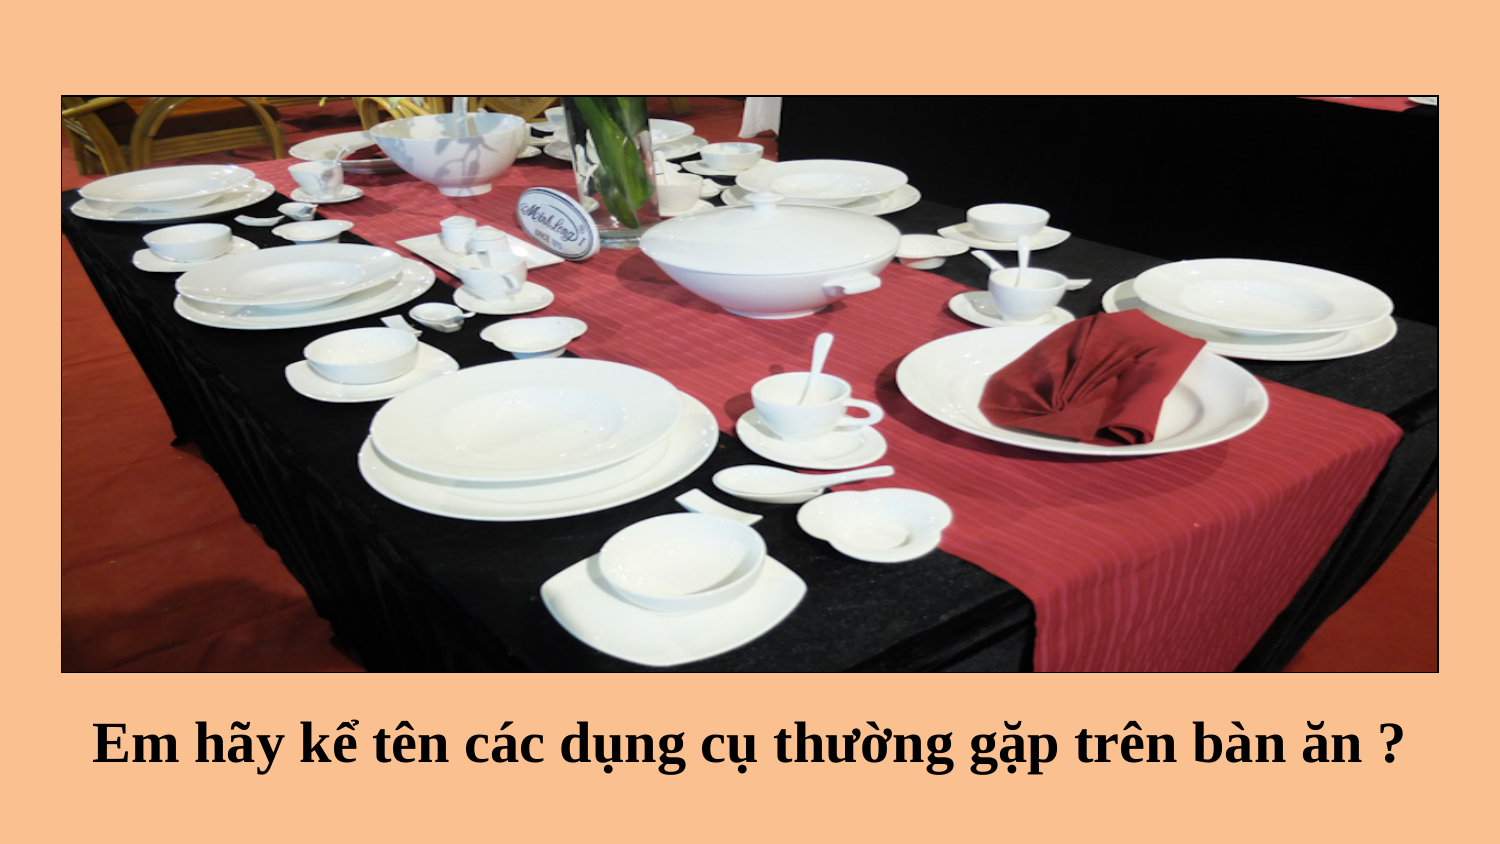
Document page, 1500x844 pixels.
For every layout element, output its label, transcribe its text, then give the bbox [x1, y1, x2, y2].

text_box Em hãy kể tên các dụng cụ thường gặp trên bàn ăn ? [0, 696, 1500, 782]
picture [62, 96, 1438, 673]
